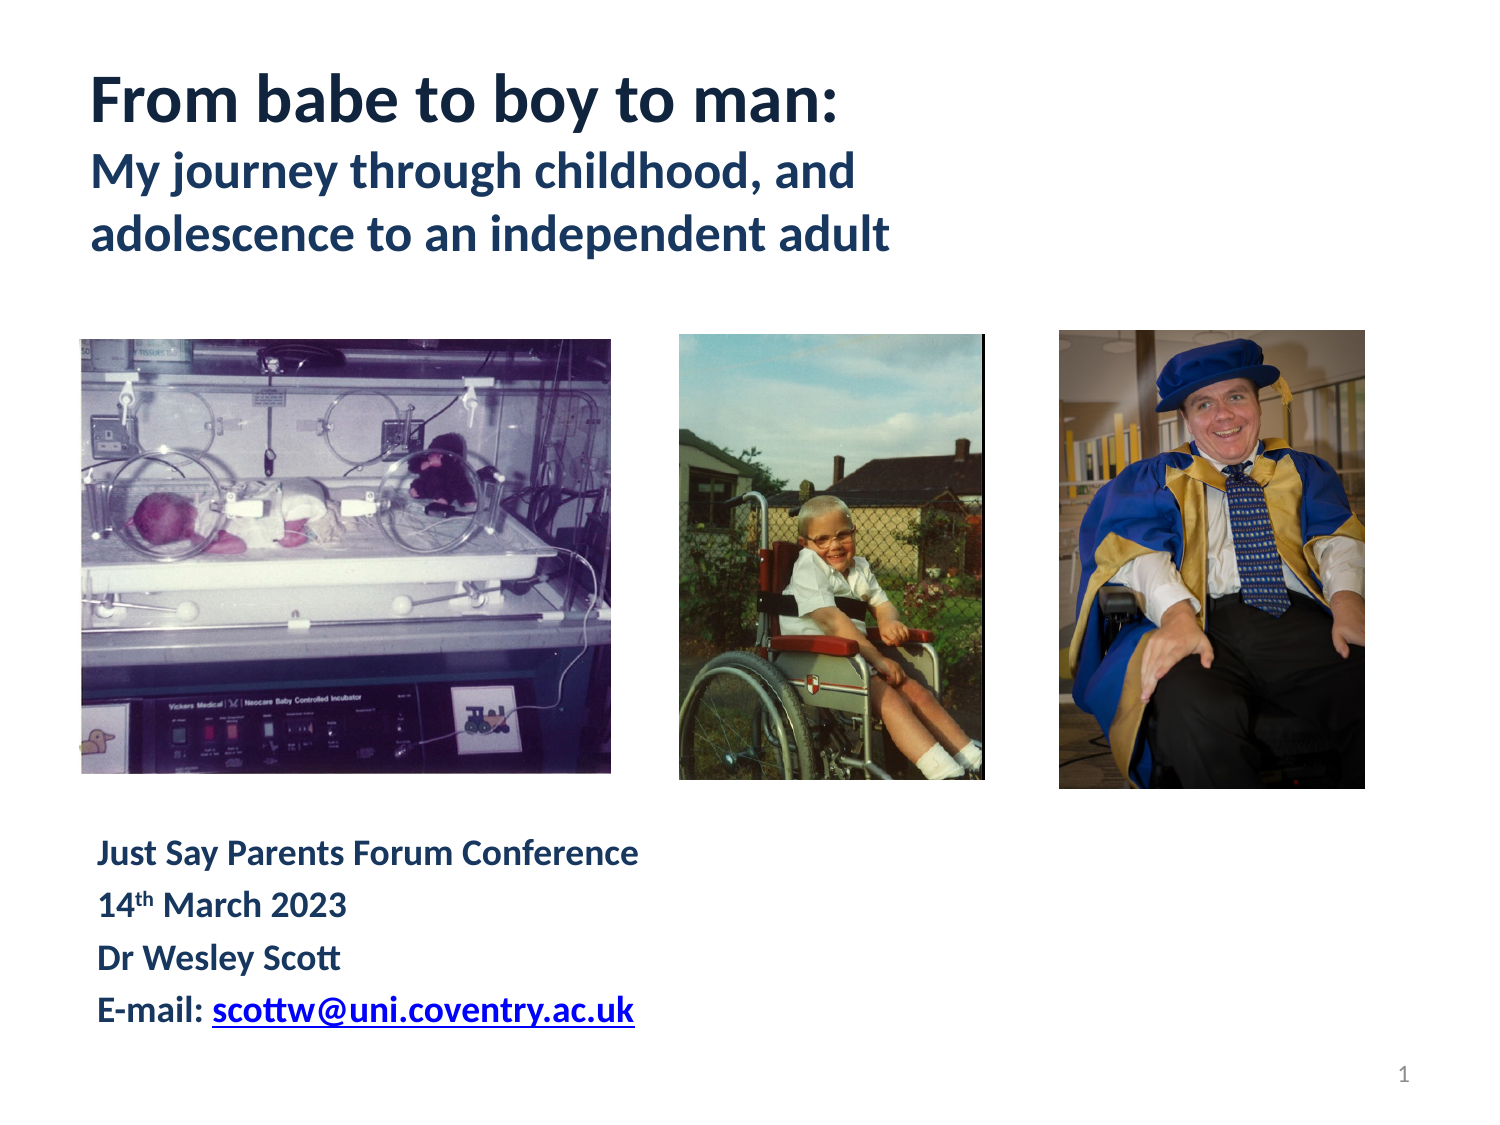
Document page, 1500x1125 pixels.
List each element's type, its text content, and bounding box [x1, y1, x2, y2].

list Just Say Parents Forum Conference 14th March 2023 Dr Wesley Scott E-mail: scottw@uni.coventry.ac.uk [82, 820, 1432, 1097]
picture [79, 339, 611, 774]
title From babe to boy to man: My journey through childhood, and adolescence to an independent adult [75, 45, 1425, 270]
picture [679, 334, 985, 780]
picture [1059, 330, 1365, 789]
slide_number 1 [1074, 1042, 1425, 1103]
